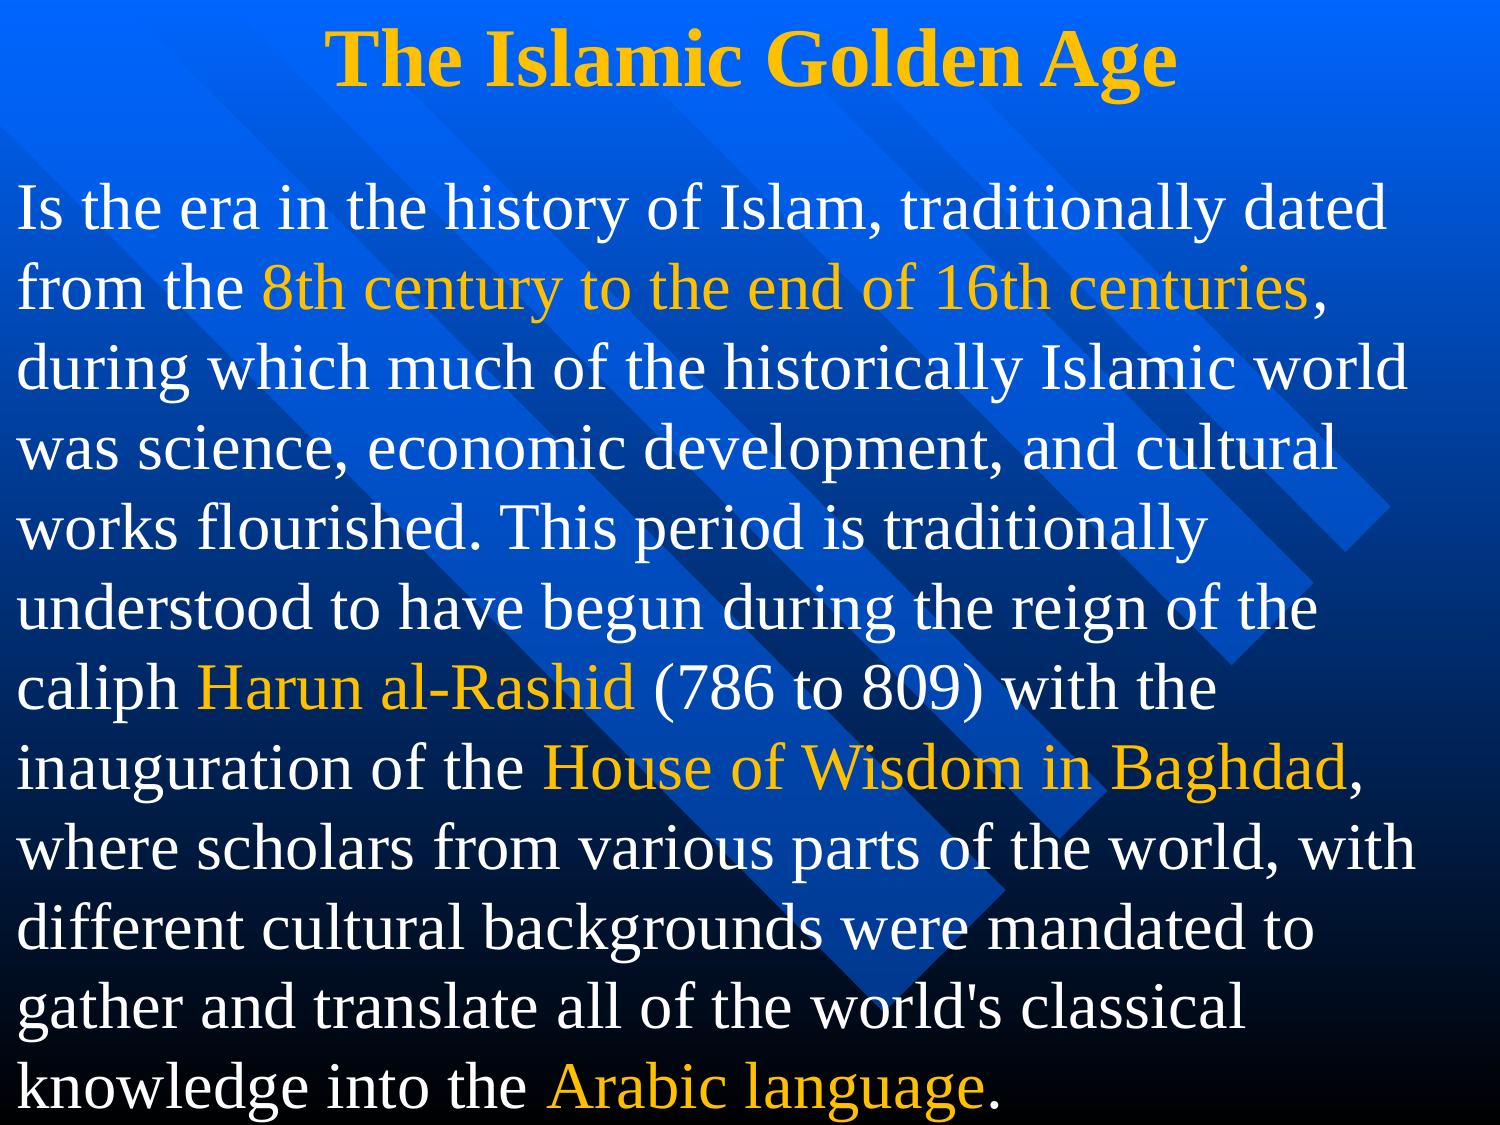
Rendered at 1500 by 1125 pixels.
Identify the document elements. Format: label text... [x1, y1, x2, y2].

text_box The Islamic Golden Age Is the era in the history of Islam, traditionally dated from the 8th century to the end of 16th centuries, during which much of the historically Islamic world was science, economic development, and cultural works flourished. This period is traditionally understood to have begun during the reign of the caliph Harun al-Rashid (786 to 809) with the inauguration of the House of Wisdom in Baghdad, where scholars from various parts of the world, with different cultural backgrounds were mandated to gather and translate all of the world's classical knowledge into the Arabic language. [1, 0, 1500, 1125]
